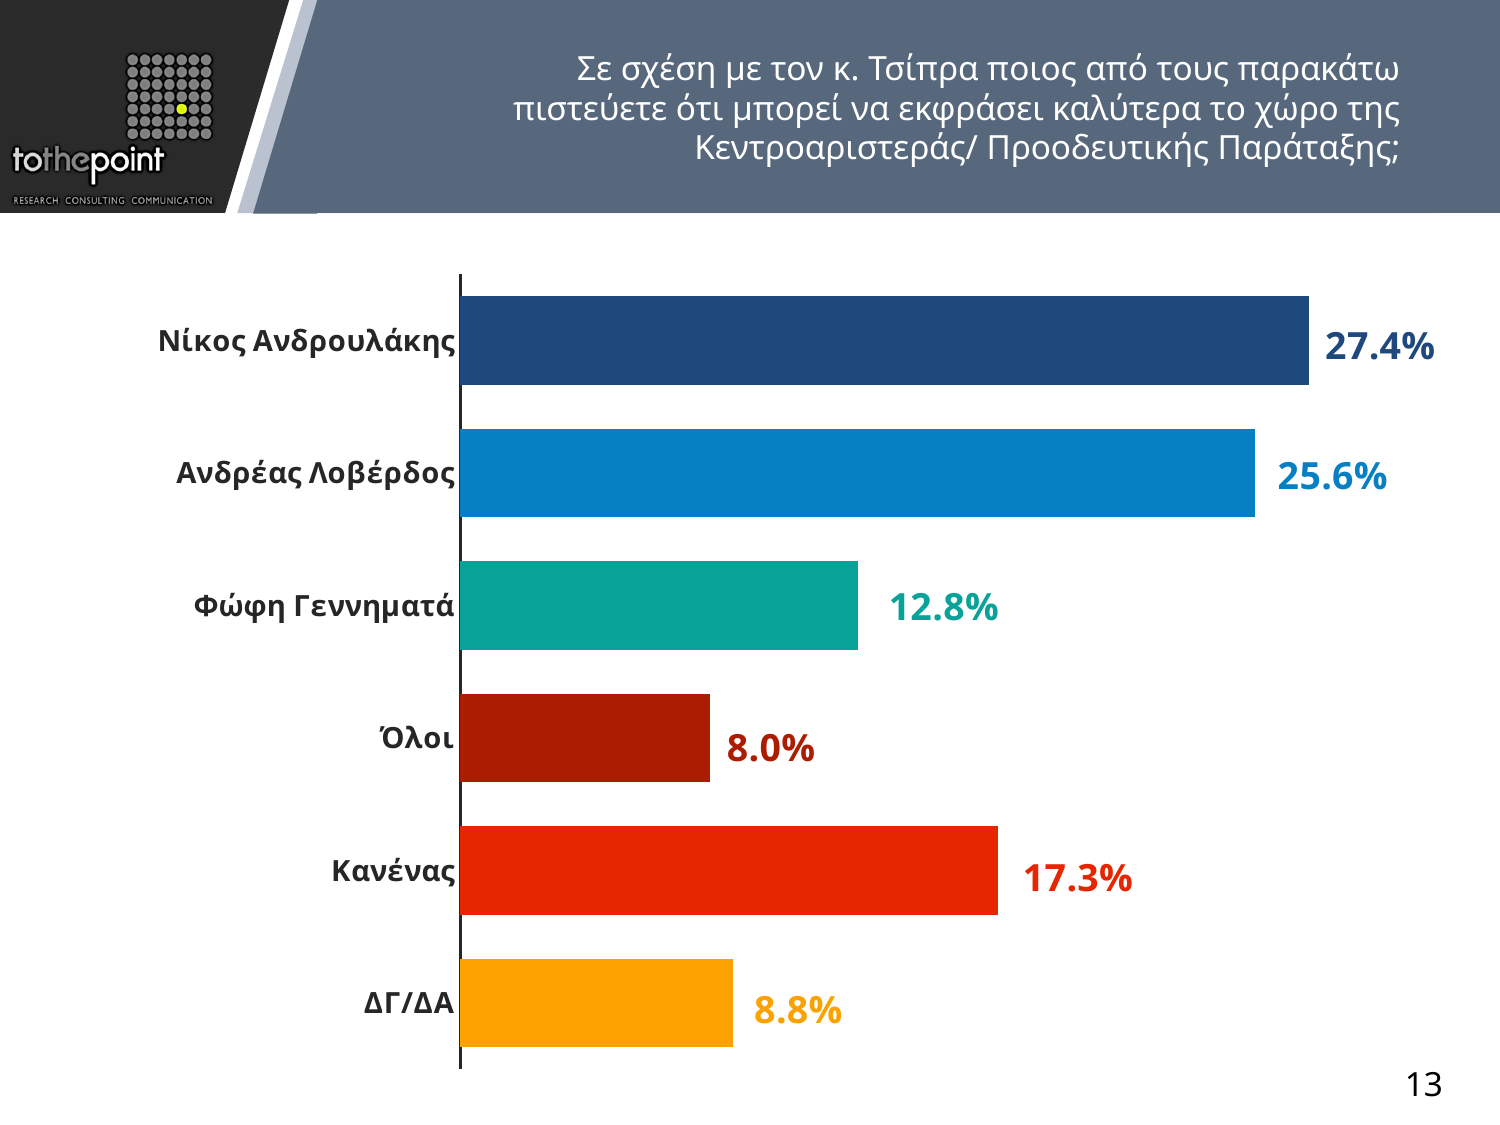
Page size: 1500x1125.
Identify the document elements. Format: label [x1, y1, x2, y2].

text_box [0, 0, 1500, 214]
chart [0, 214, 1500, 1125]
